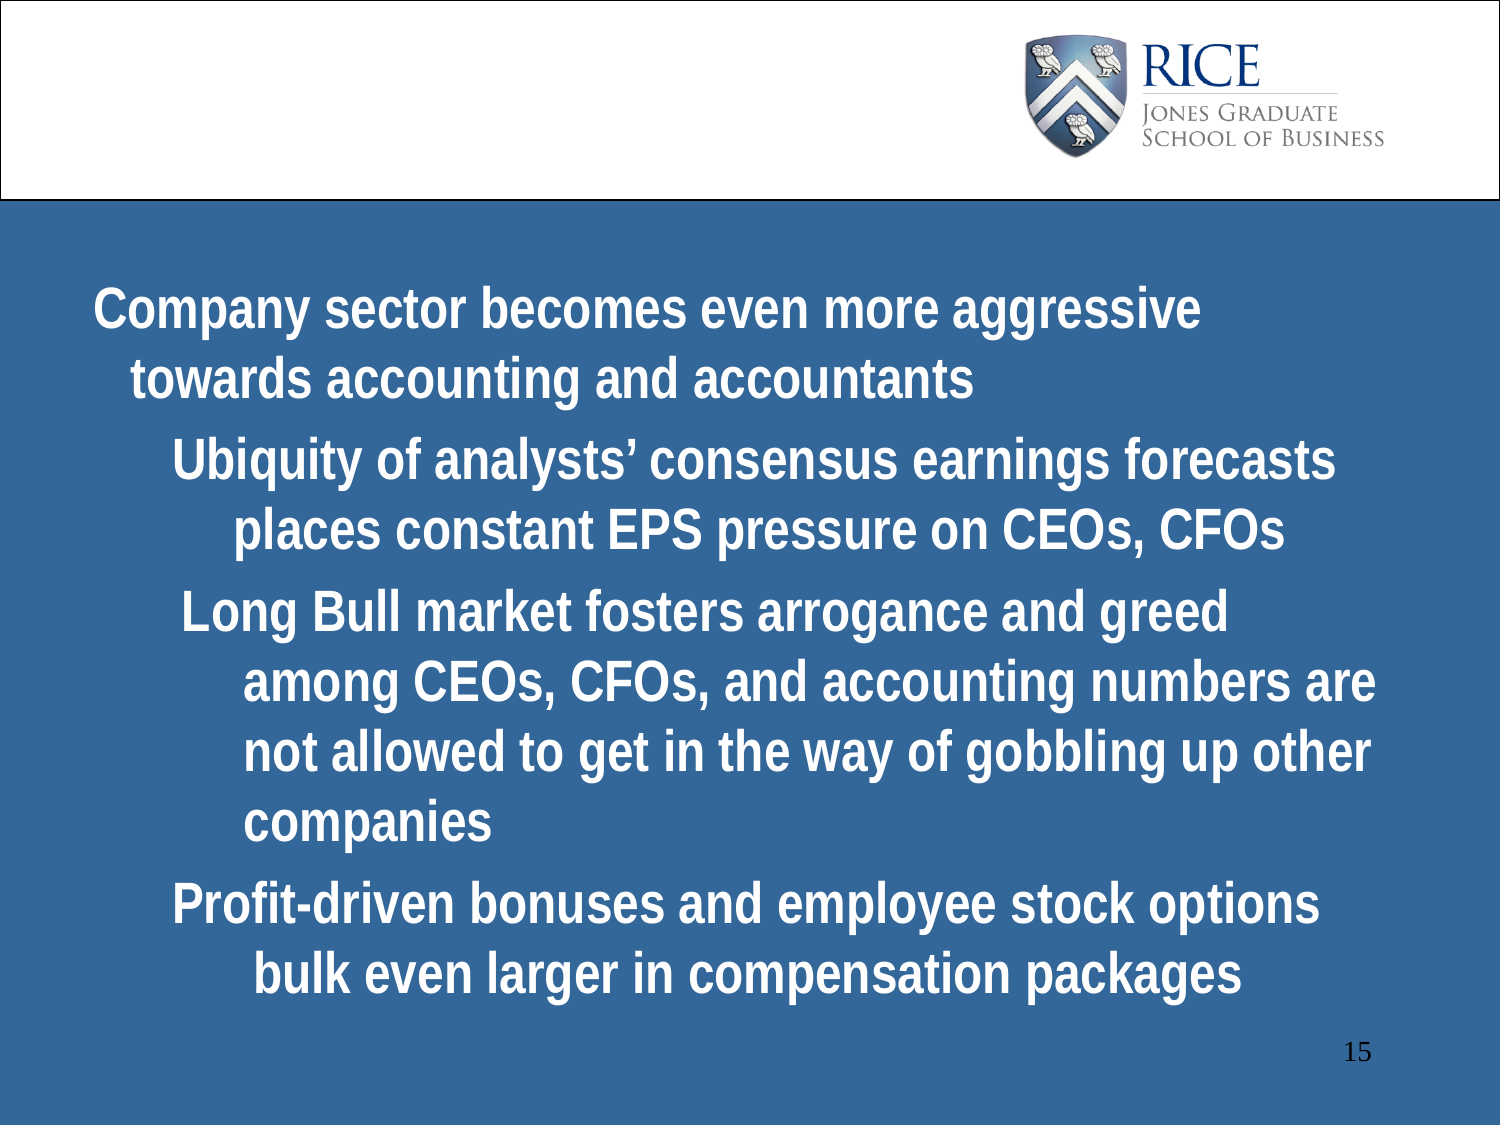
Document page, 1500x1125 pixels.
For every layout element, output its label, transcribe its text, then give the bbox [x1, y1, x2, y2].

list Company sector becomes even more aggressive towards accounting and accountants Ubiquity of analysts’ consensus earnings forecasts places constant EPS pressure on CEOs, CFOs Long Bull market fosters arrogance and greed among CEOs, CFOs, and accounting numbers are not allowed to get in the way of gobbling up other companies Profit-driven bonuses and employee stock options bulk even larger in compensation packages [12, 262, 1413, 1088]
slide_number 15 [1074, 1024, 1388, 1101]
picture [1017, 27, 1395, 165]
